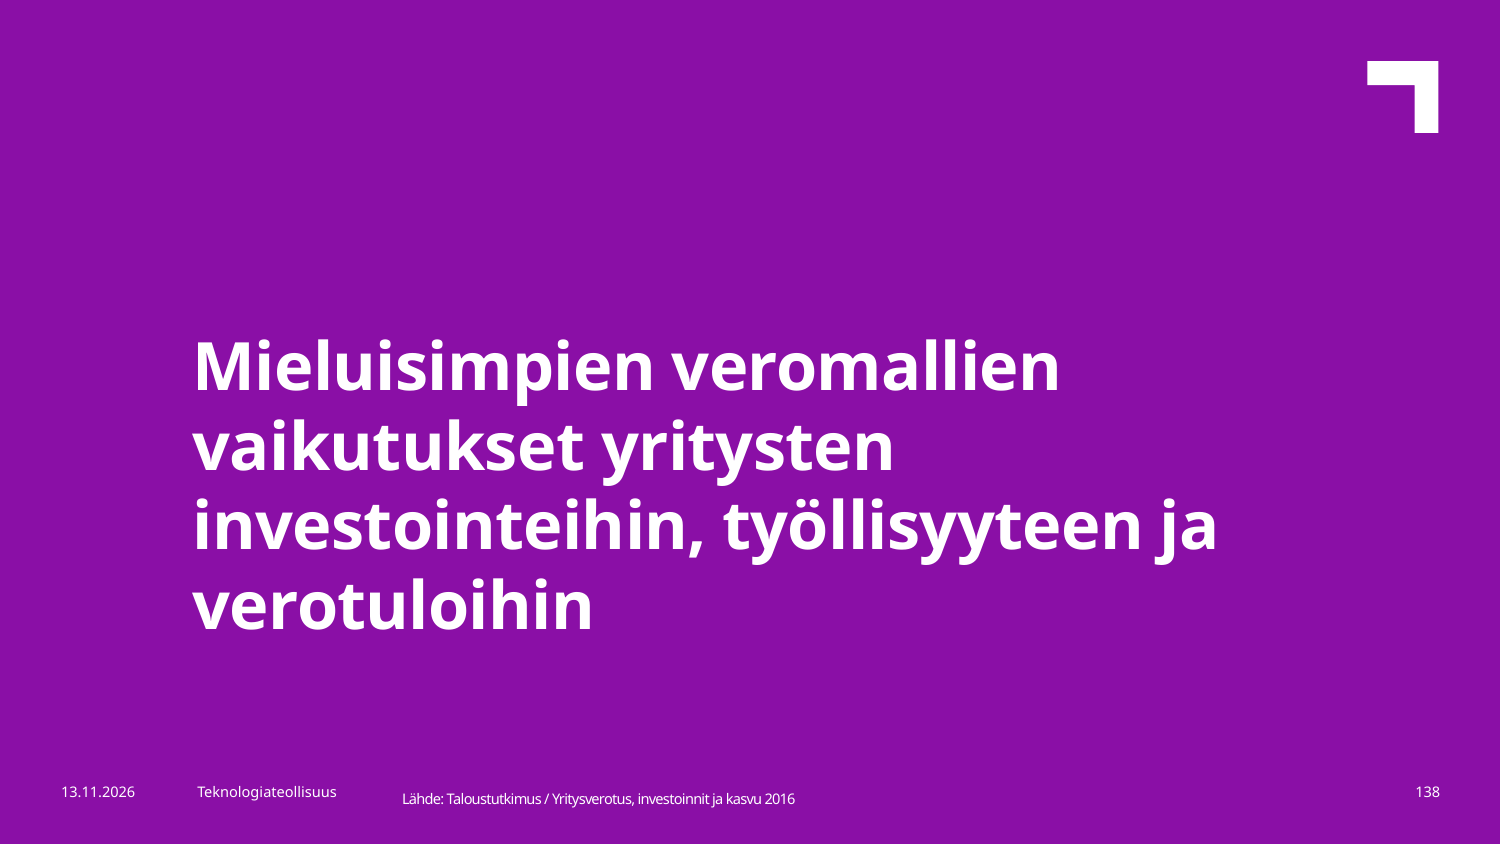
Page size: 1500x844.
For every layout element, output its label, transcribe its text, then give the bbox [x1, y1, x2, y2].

footer Teknologiateollisuus [182, 775, 383, 803]
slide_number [46, 775, 182, 803]
list Mieluisimpien veromallien vaikutukset yritysten investointeihin, työllisyyteen ja verotuloihin [175, 315, 1321, 507]
text_box Lähde: Taloustutkimus / Yritysverotus, investoinnit ja kasvu 2016 [383, 757, 969, 806]
slide_number 138 [1313, 775, 1456, 803]
